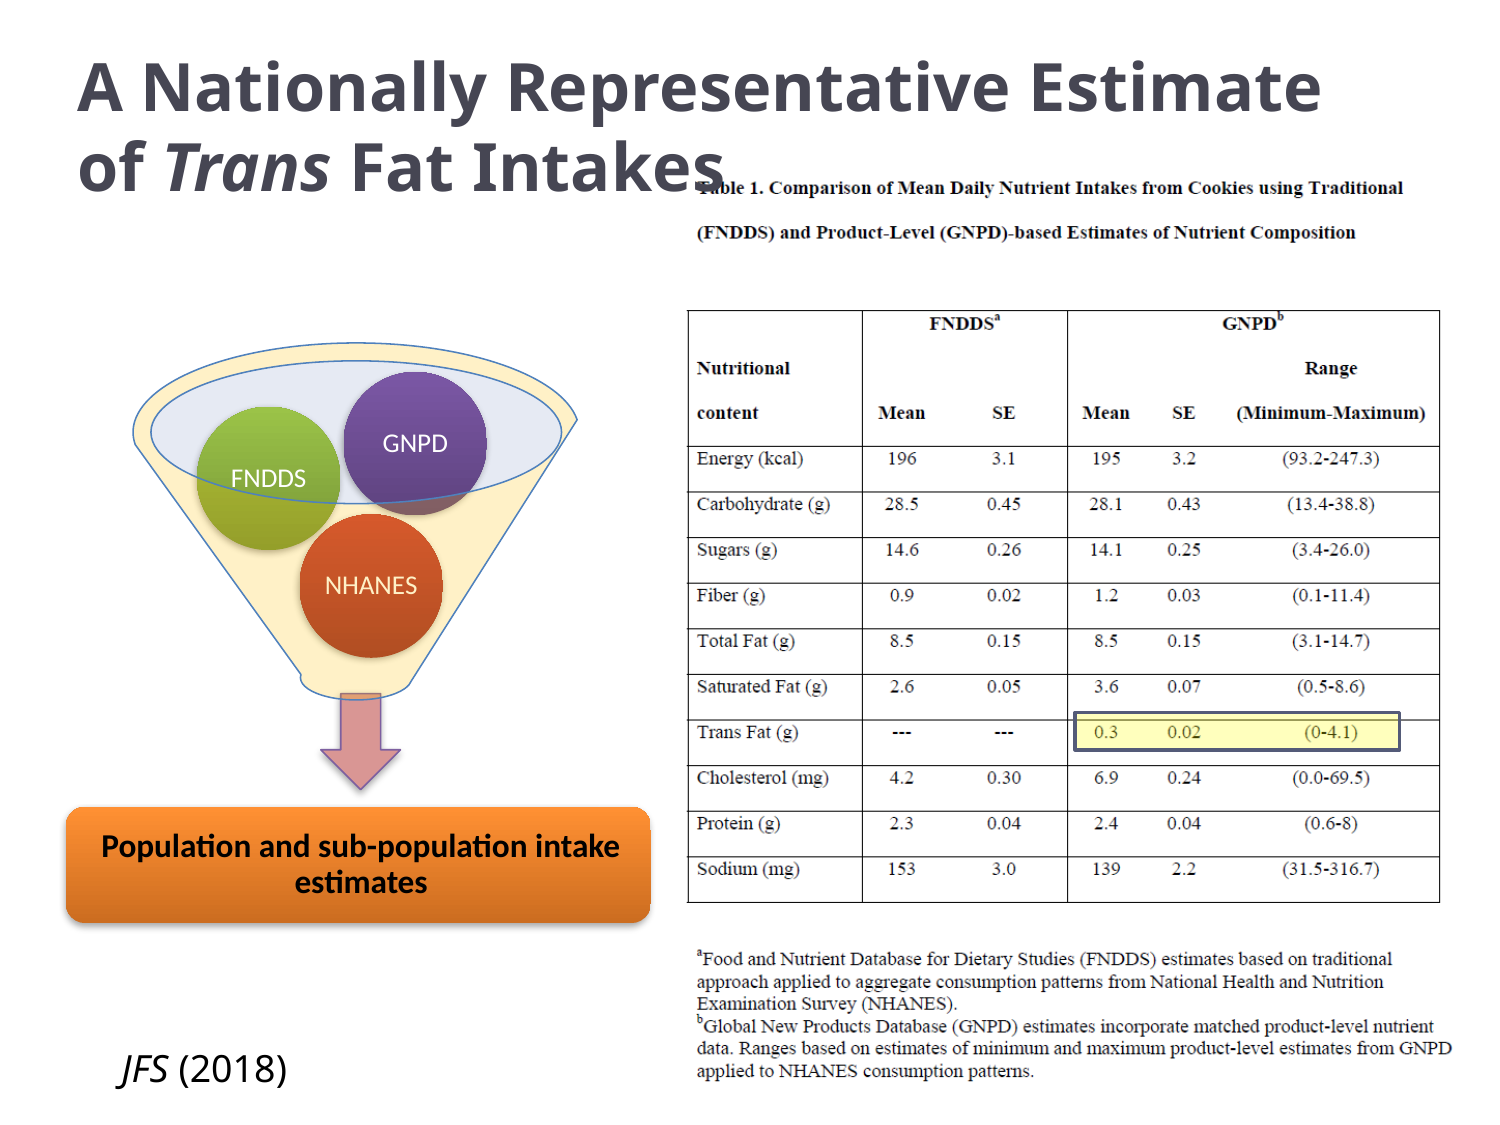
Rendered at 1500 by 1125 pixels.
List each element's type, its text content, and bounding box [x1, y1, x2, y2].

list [37, 162, 660, 1038]
picture [660, 162, 1463, 1088]
text_box JFS (2018) [106, 1051, 302, 1098]
title A Nationally Representative Estimate of Trans Fat Intakes [62, 50, 1413, 162]
